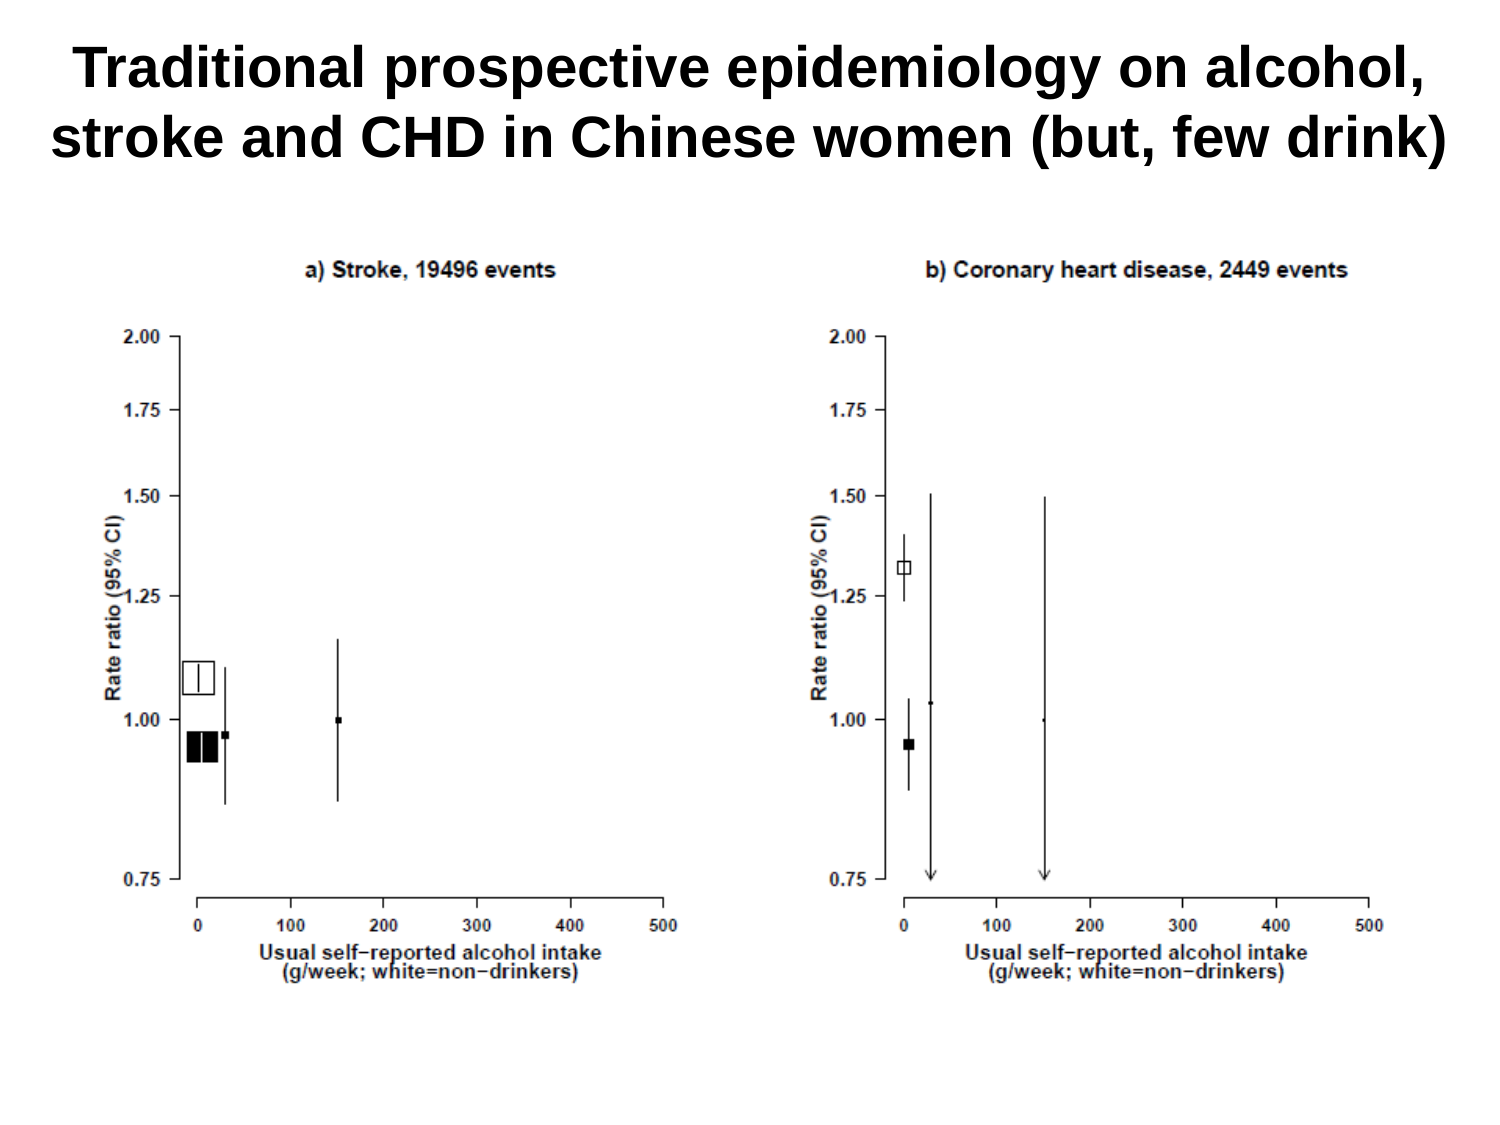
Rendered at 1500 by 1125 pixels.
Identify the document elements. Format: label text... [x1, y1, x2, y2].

picture [76, 256, 1412, 988]
text_box Traditional prospective epidemiology on alcohol, stroke and CHD in Chinese women (but, few drink) [0, 19, 1500, 180]
